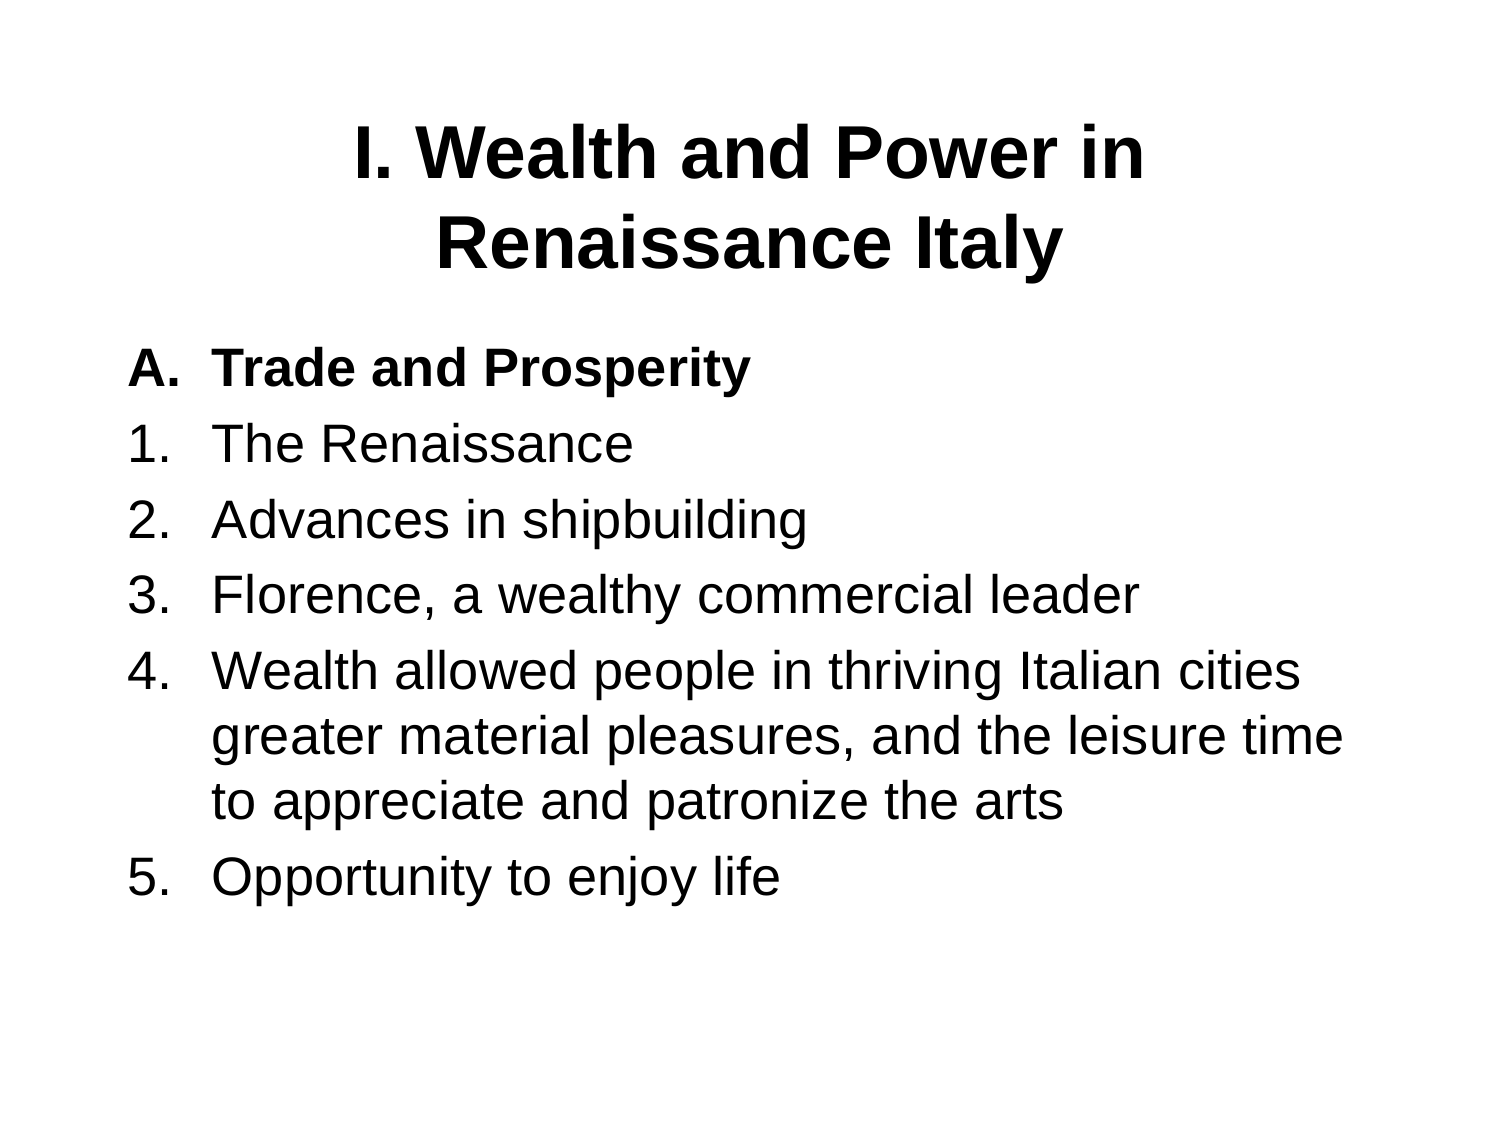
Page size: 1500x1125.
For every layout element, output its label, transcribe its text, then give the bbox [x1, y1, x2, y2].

list Trade and Prosperity The Renaissance Advances in shipbuilding Florence, a wealthy commercial leader Wealth allowed people in thriving Italian cities greater material pleasures, and the leisure time to appreciate and patronize the arts Opportunity to enjoy life [112, 324, 1388, 1001]
title I. Wealth and Power in Renaissance Italy [112, 99, 1388, 288]
